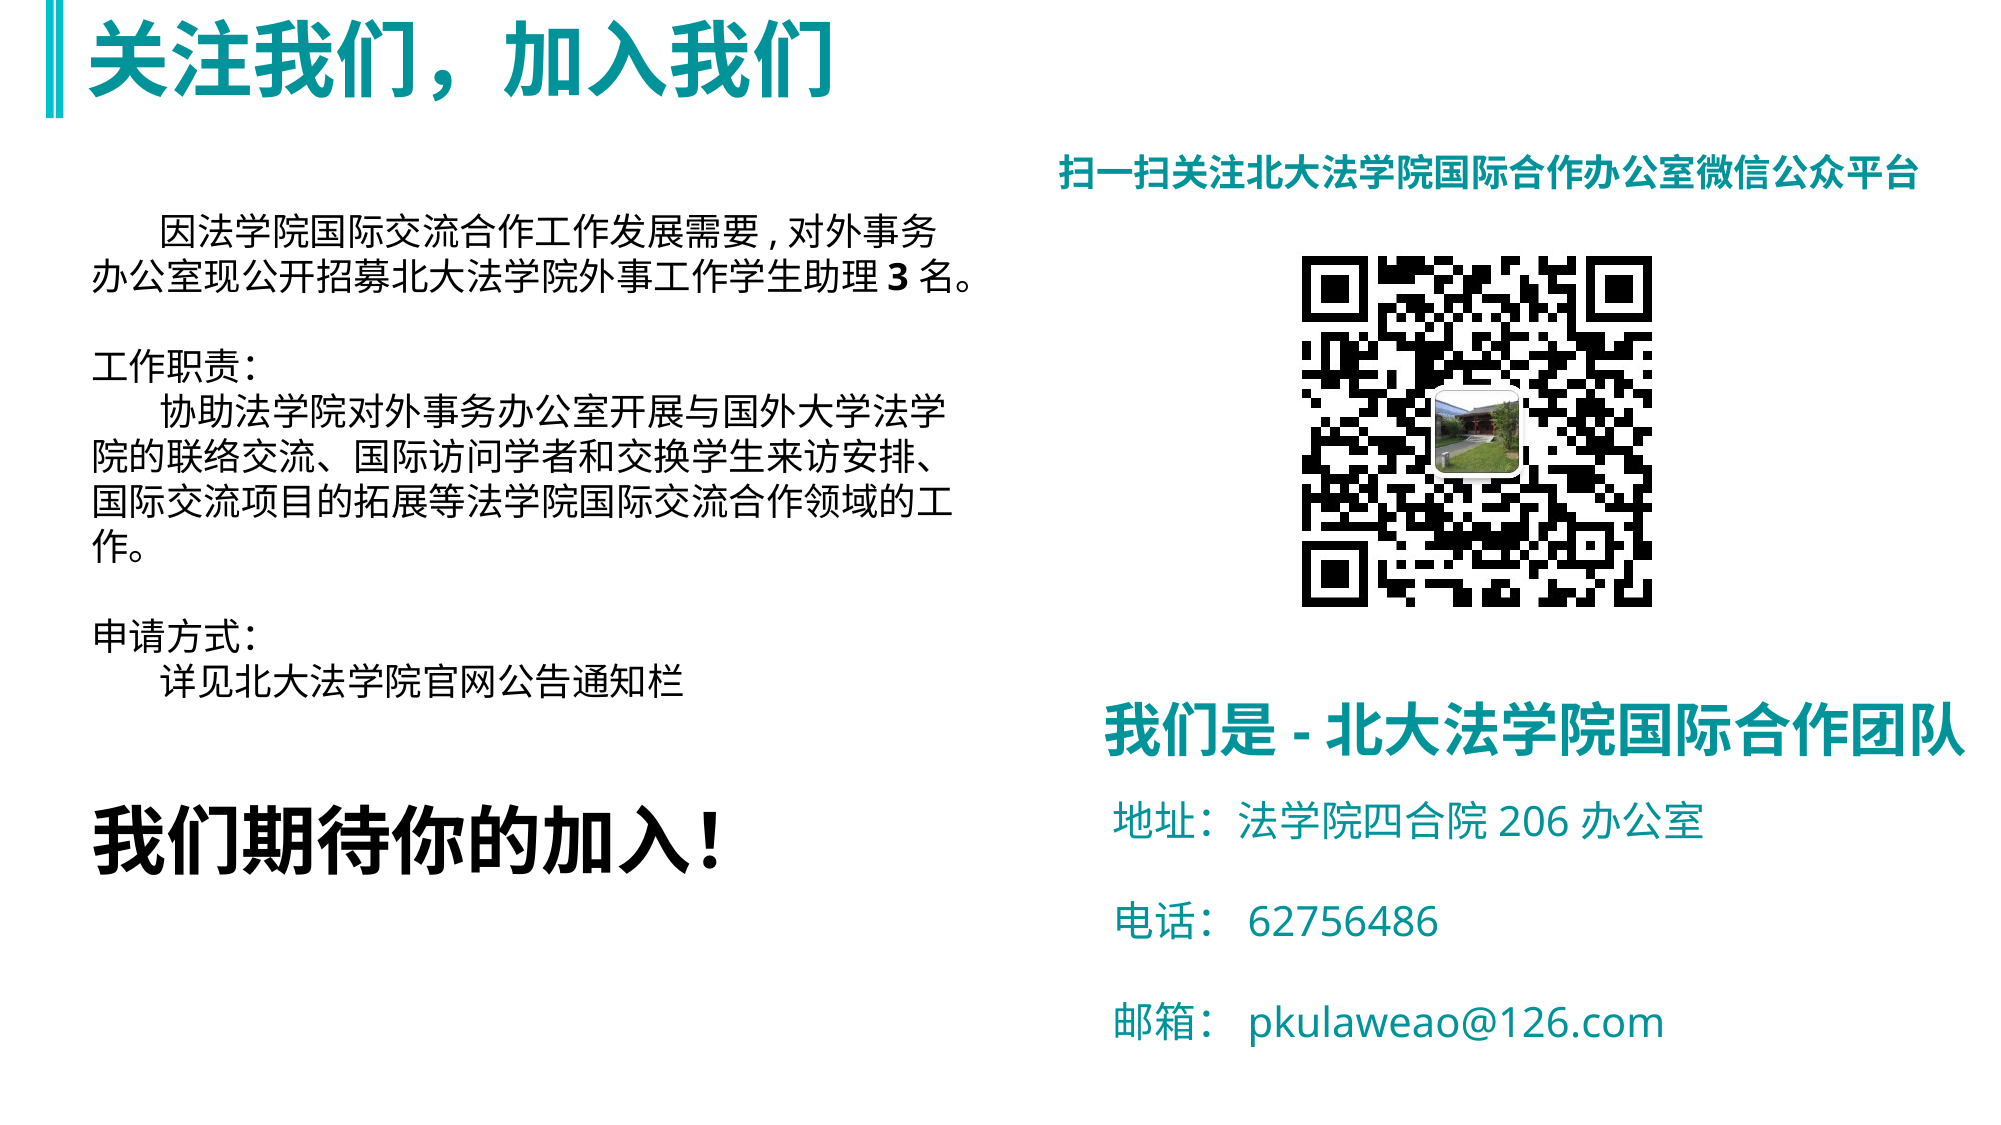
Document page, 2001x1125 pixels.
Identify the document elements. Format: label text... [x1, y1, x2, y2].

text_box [1094, 685, 1976, 1056]
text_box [46, 0, 64, 119]
text_box 扫一扫关注北大法学院国际合作办公室微信公众平台 [1044, 141, 1958, 202]
text_box 关注我们，加入我们 [71, 0, 1238, 115]
picture [1273, 227, 1680, 635]
text_box 因法学院国际交流合作工作发展需要,对外事务办公室现公开招募北大法学院外事工作学生助理3名。 工作职责： 协助法学院对外事务办公室开展与国外大学法学院的联络交流、国际访问学者和交换学生来访安排、国际交流项目的拓展等法学院国际交流合作领域的工作。 申请方式： 详见北大法学院官网公告通知栏 我们期待你的加入！ [76, 200, 990, 891]
